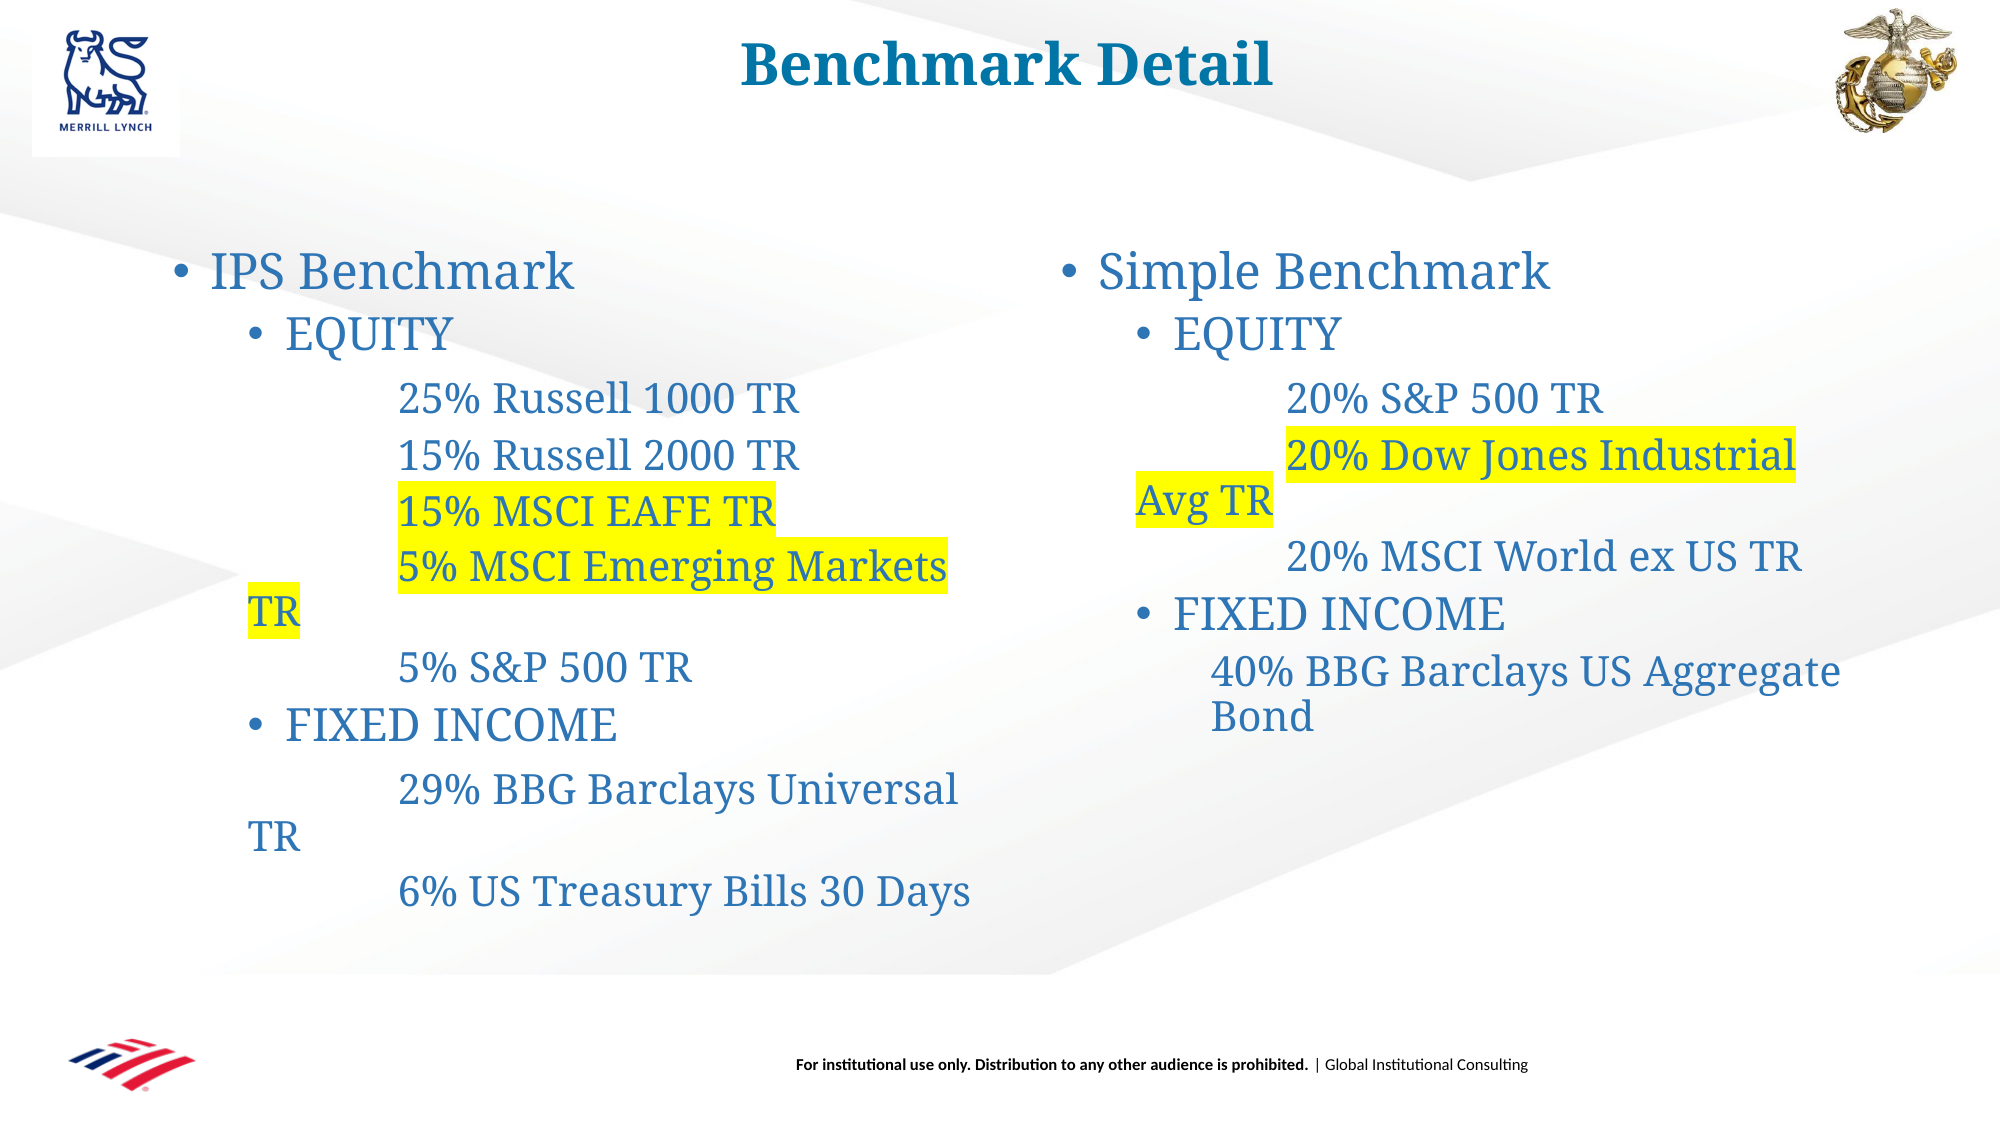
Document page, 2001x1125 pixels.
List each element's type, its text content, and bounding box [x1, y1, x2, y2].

text_box IPS Benchmark EQUITY 25% Russell 1000 TR 15% Russell 2000 TR 15% MSCI EAFE TR 5% MSCI Emerging Markets TR 5% S&P 500 TR FIXED INCOME 29% BBG Barclays Universal TR 6% US Treasury Bills 30 Days [157, 238, 1008, 953]
picture [0, 0, 2000, 1125]
text_box For institutional use only. Distribution to any other audience is prohibited. | Global Institutional Consulting [374, 1046, 1544, 1085]
text_box Benchmark Detail [318, 27, 1697, 97]
text_box Simple Benchmark EQUITY 20% S&P 500 TR 20% Dow Jones Industrial Avg TR 20% MSCI World ex US TR FIXED INCOME 40% BBG Barclays US Aggregate Bond [1045, 238, 1896, 953]
